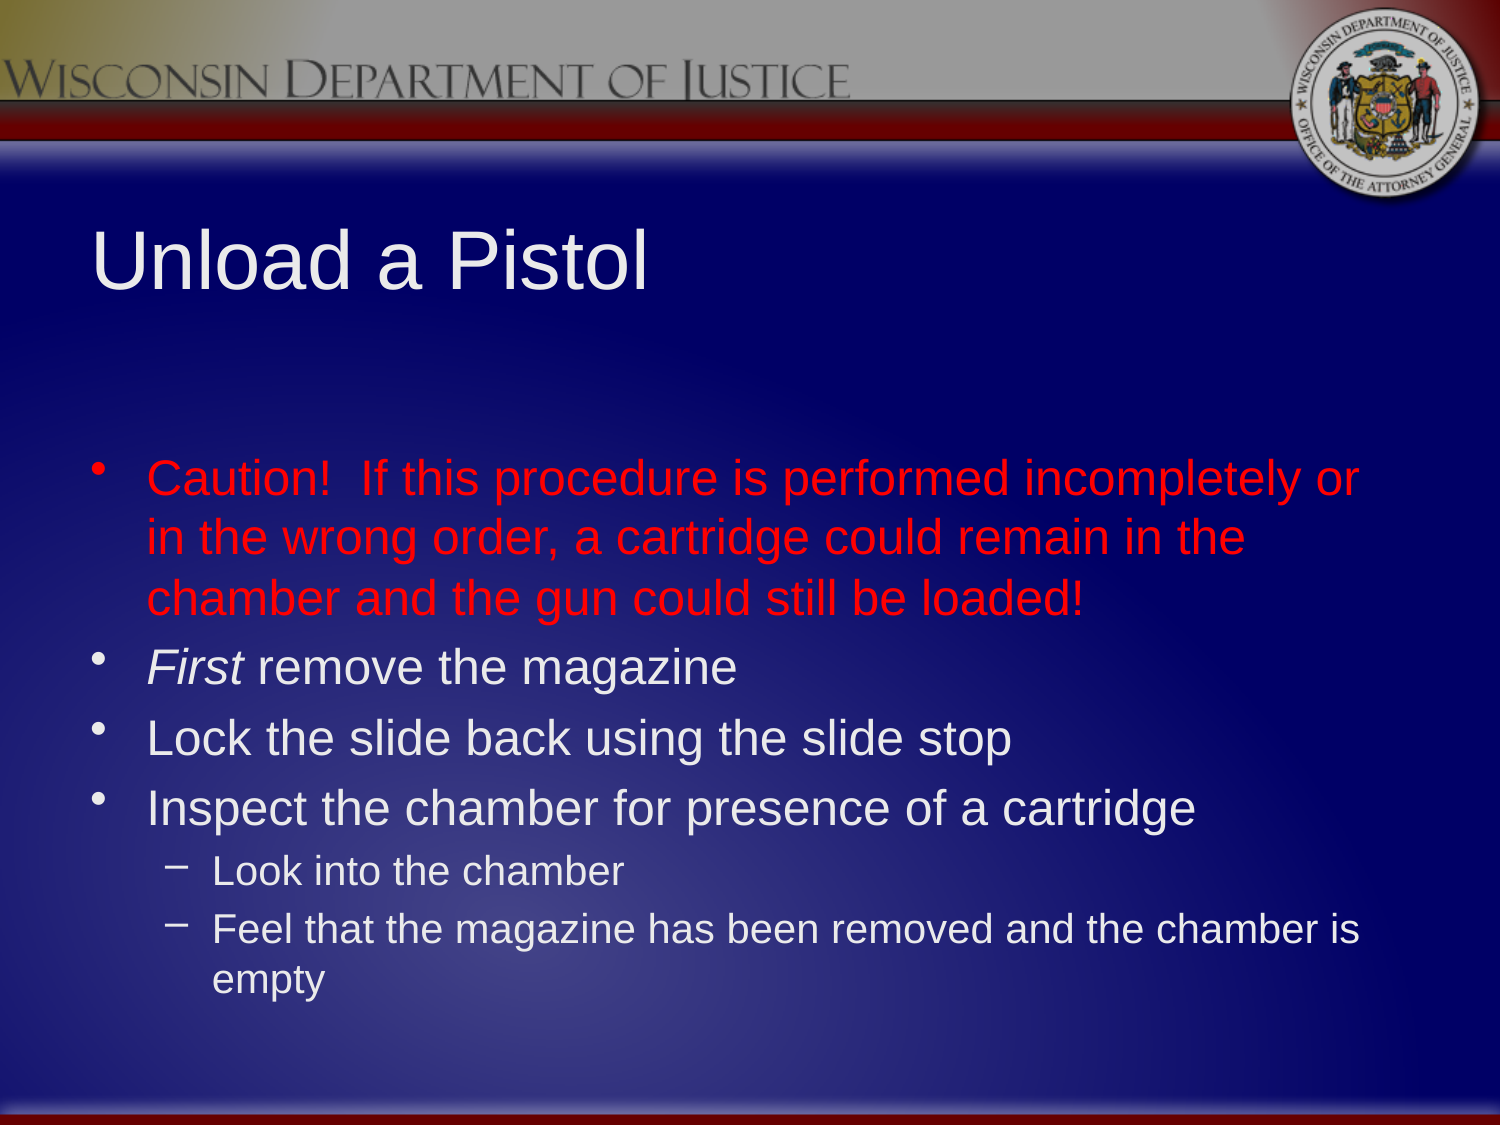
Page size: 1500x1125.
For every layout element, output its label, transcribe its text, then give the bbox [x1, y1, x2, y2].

title Unload a Pistol [74, 162, 1426, 351]
picture [0, 0, 1500, 1125]
list Caution! If this procedure is performed incompletely or in the wrong order, a cartridge could remain in the chamber and the gun could still be loaded! First remove the magazine Lock the slide back using the slide stop Inspect the chamber for presence of a cartridge Look into the chamber Feel that the magazine has been removed and the chamber is empty [74, 437, 1426, 1081]
